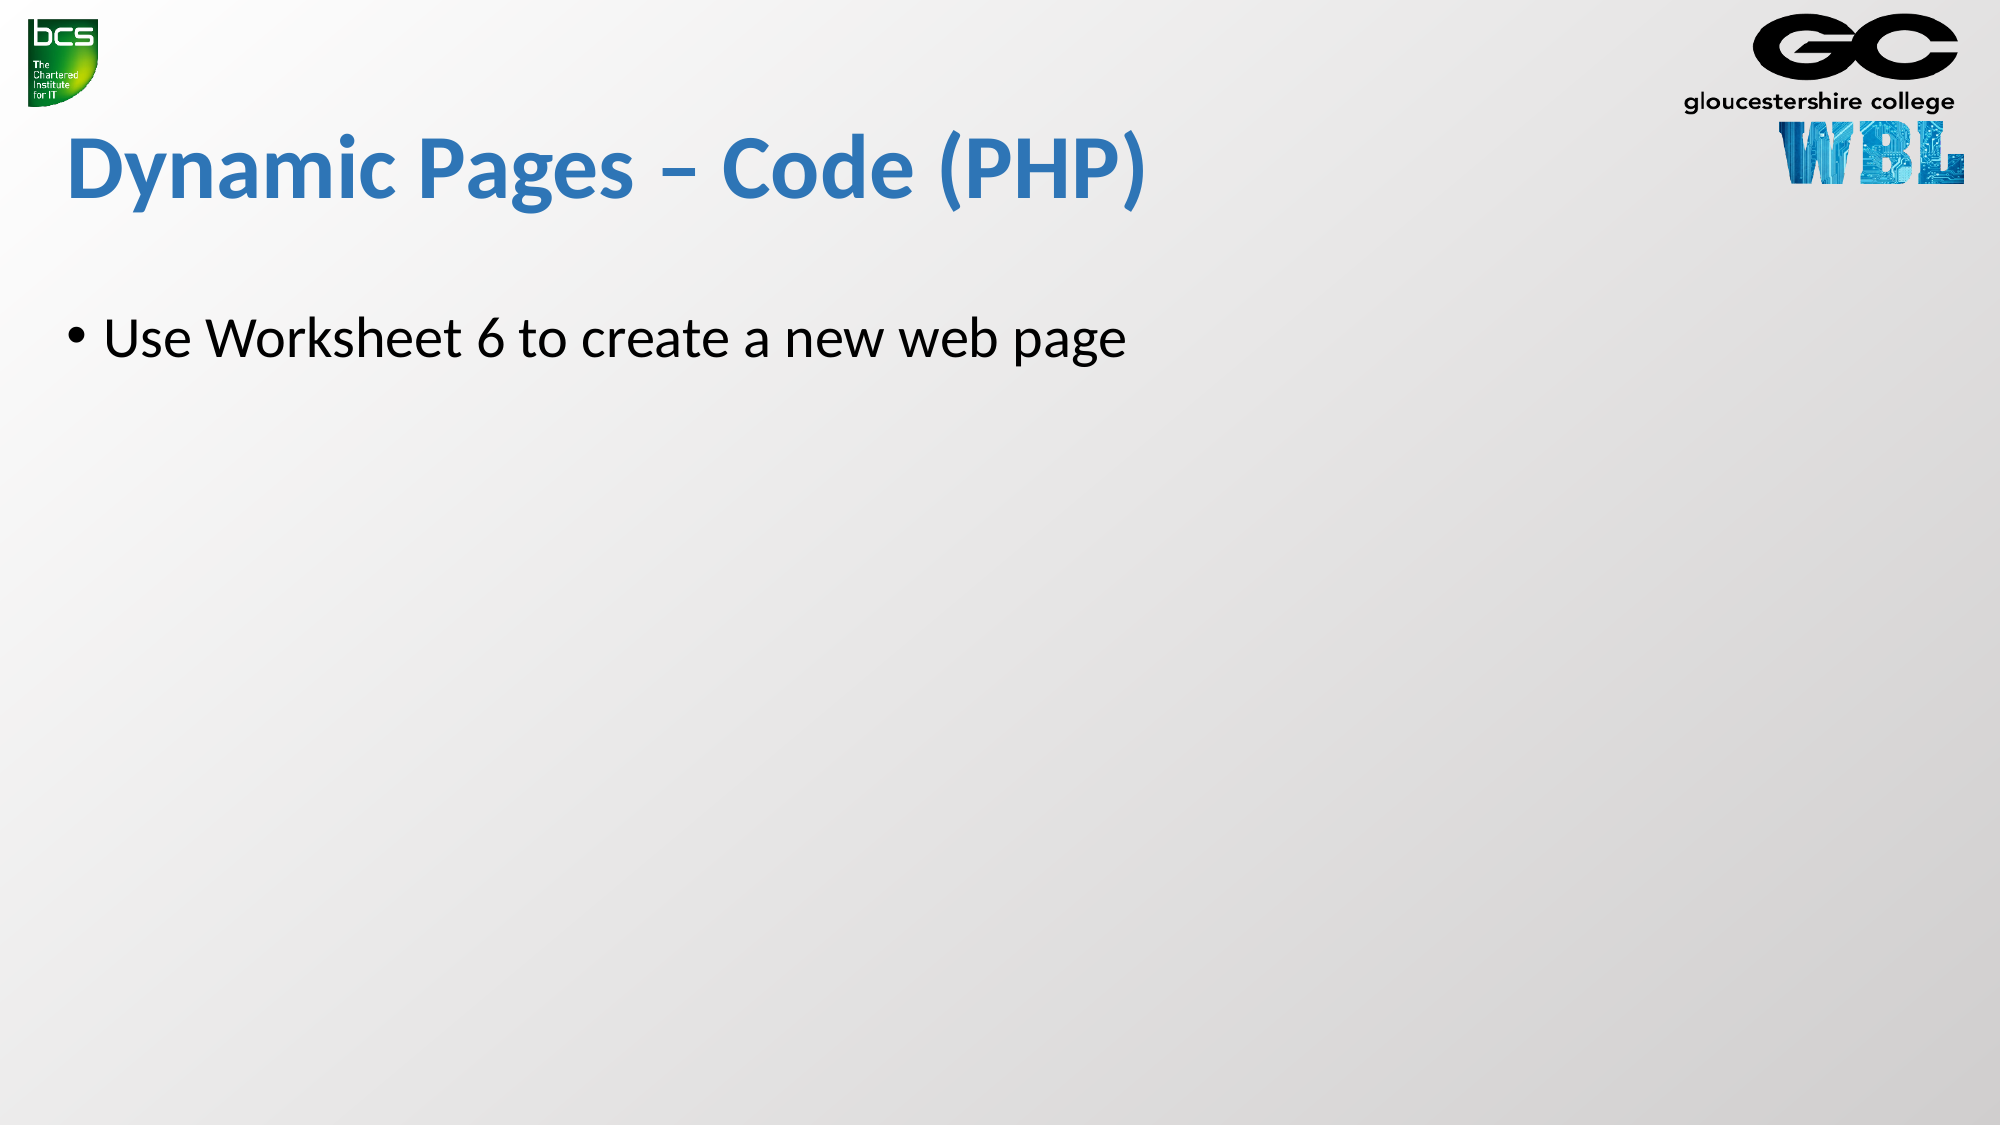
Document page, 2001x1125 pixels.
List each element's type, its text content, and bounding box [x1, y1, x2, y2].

list Use Worksheet 6 to create a new web page [51, 299, 1953, 1110]
picture [1953, 163, 1959, 172]
picture [1674, 5, 1964, 155]
title Dynamic Pages – Code (PHP) [51, 59, 1953, 278]
picture [28, 19, 98, 107]
